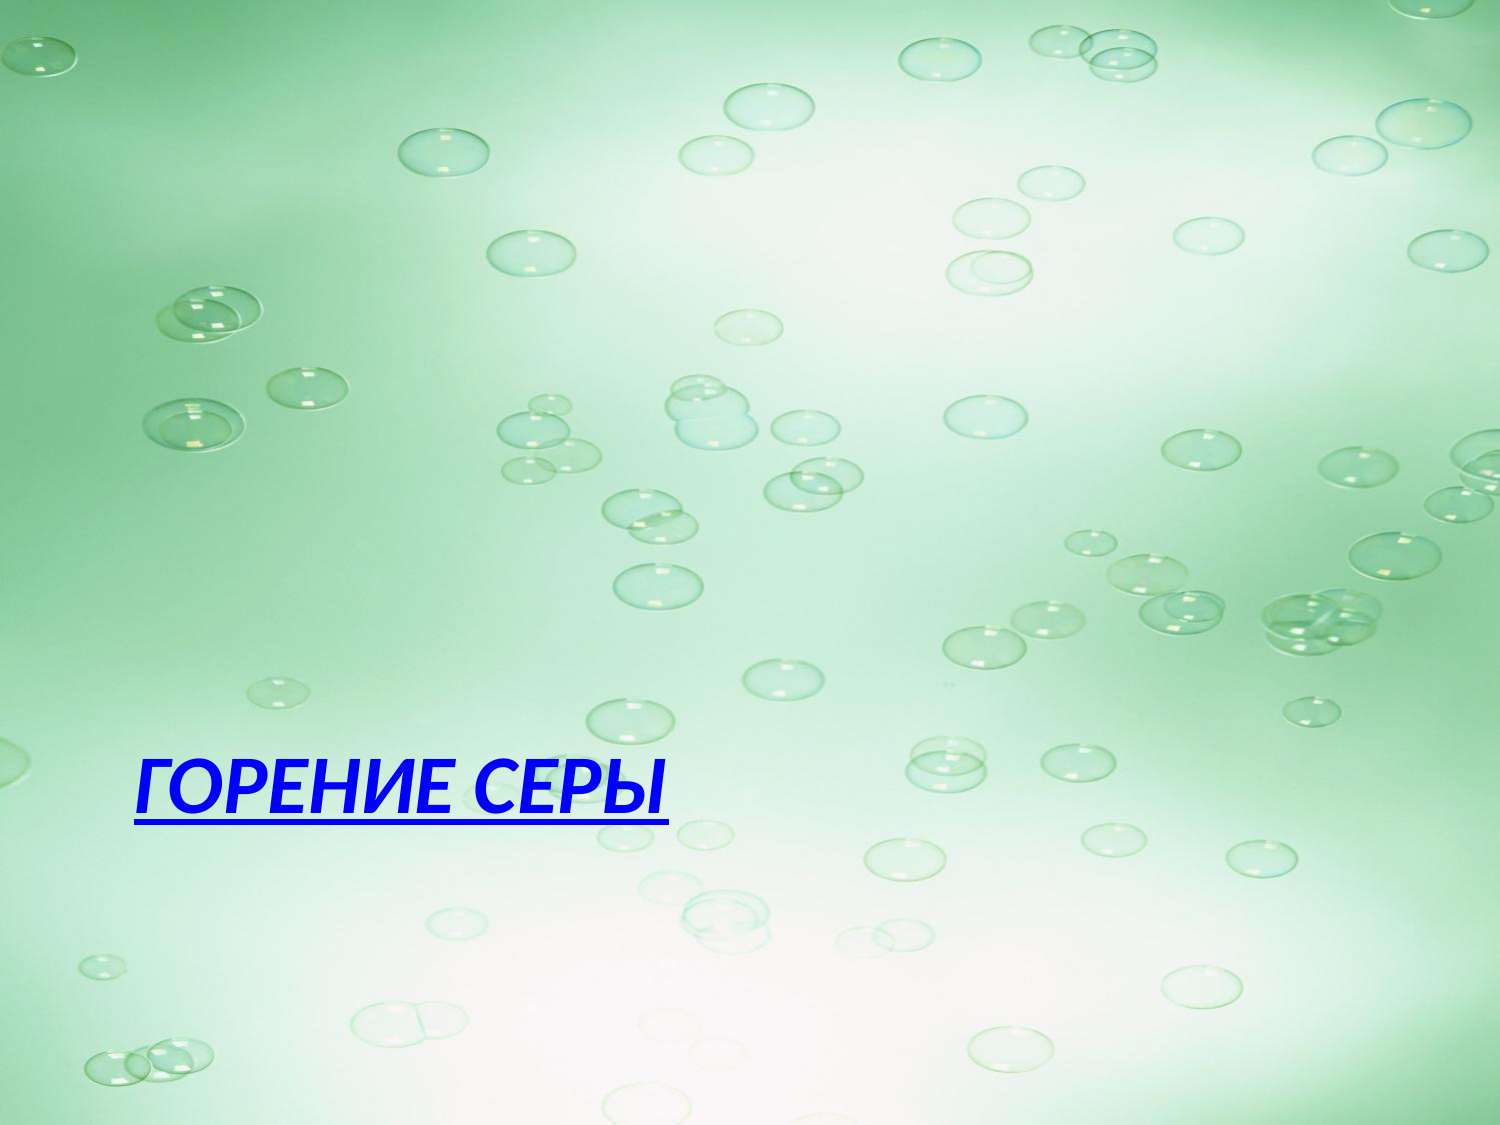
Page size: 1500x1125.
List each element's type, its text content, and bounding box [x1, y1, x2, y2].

title Горение серы [118, 722, 1394, 947]
picture [0, 0, 1500, 1125]
